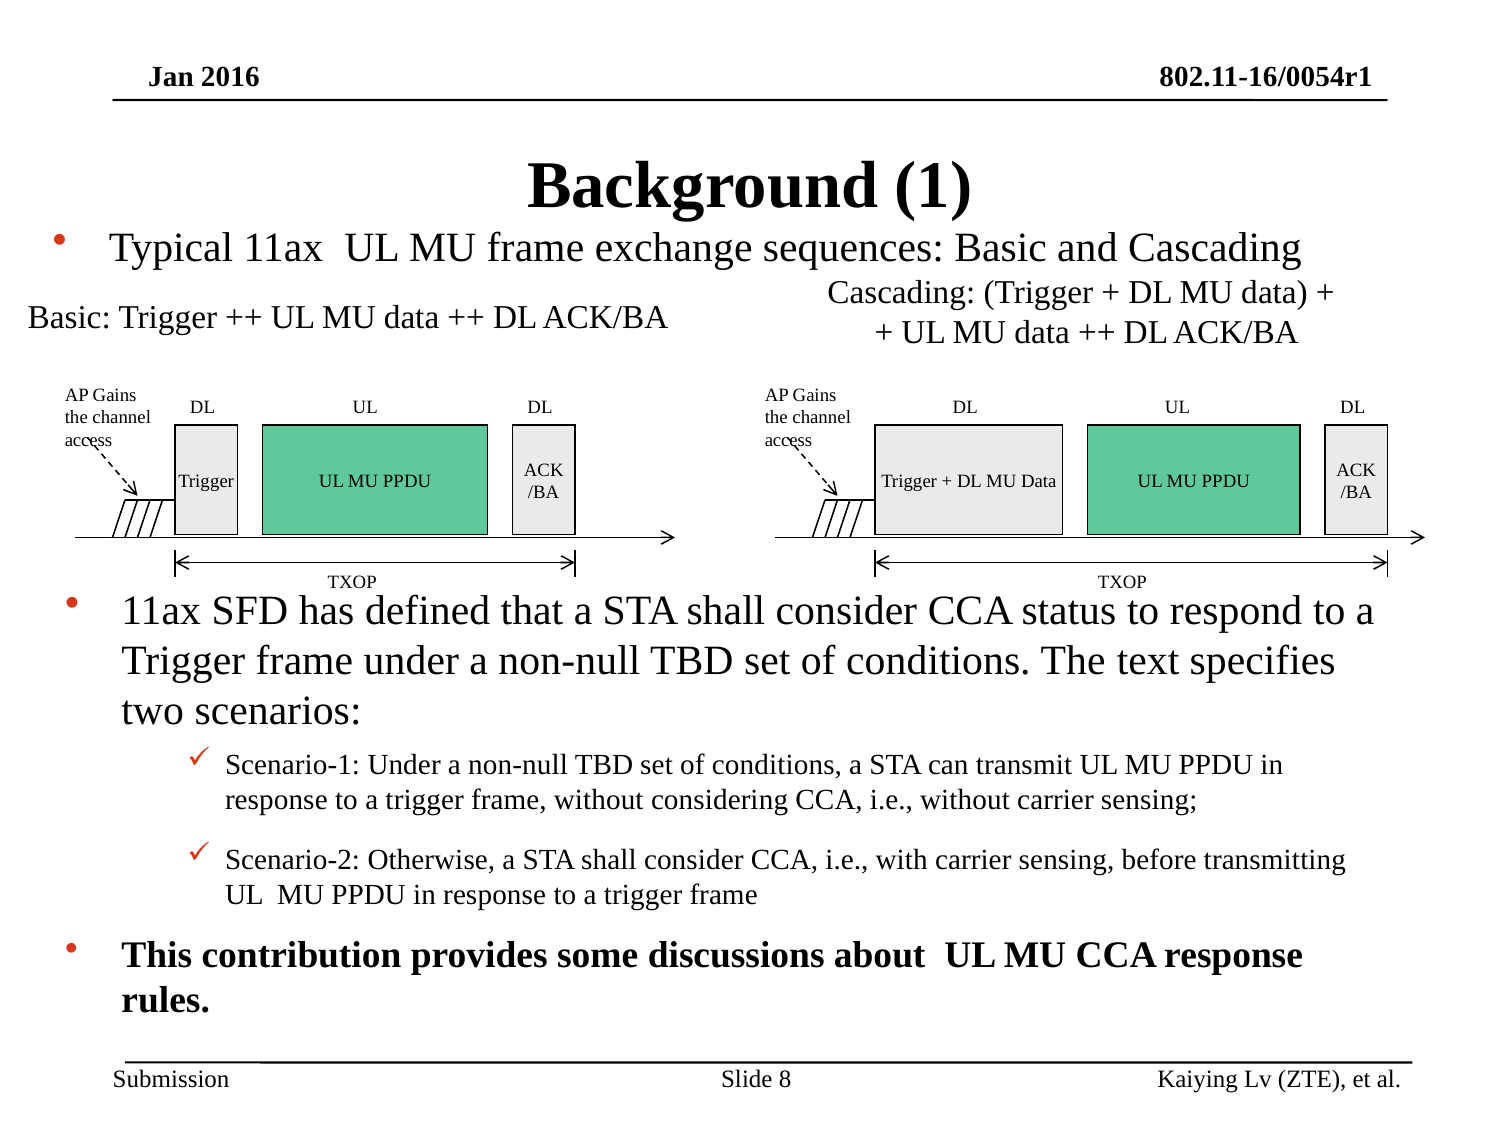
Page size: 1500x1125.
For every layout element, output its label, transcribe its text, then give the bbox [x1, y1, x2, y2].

text_box TXOP [1083, 571, 1162, 600]
text_box Basic: Trigger ++ UL MU data ++ DL ACK/BA [12, 287, 725, 363]
text_box DL [937, 387, 993, 425]
text_box Typical 11ax UL MU frame exchange sequences: Basic and Cascading [37, 212, 1450, 313]
text_box Trigger [174, 425, 238, 535]
text_box Trigger + DL MU Data [875, 425, 1063, 535]
text_box UL [337, 387, 393, 425]
text_box UL [1150, 387, 1206, 425]
slide_number Slide 8 [712, 1061, 800, 1093]
title Background (1) [112, 112, 1388, 212]
text_box ACK /BA [1324, 425, 1388, 535]
text_box DL [175, 387, 231, 425]
footer Kaiying Lv (ZTE), et al. [949, 1061, 1402, 1093]
text_box DL [512, 387, 568, 425]
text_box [812, 499, 876, 538]
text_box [787, 437, 838, 496]
text_box UL MU PPDU [262, 425, 488, 535]
text_box ACK /BA [512, 425, 575, 535]
text_box UL MU PPDU [1087, 425, 1300, 535]
list 11ax SFD has defined that a STA shall consider CCA status to respond to a Trigger frame under a non-null TBD set of conditions. The text specifies two scenarios: Scenario-1: Under a non-null TBD set of conditions, a STA can transmit UL MU PPDU in response to a trigger frame, without considering CCA, i.e., without carrier sensing; Scenario-2: Otherwise, a STA shall consider CCA, i.e., with carrier sensing, before transmitting UL MU PPDU in response to a trigger frame This contribution provides some discussions about UL MU CCA response rules. [49, 574, 1401, 926]
text_box DL [1325, 387, 1381, 425]
text_box TXOP [312, 571, 392, 600]
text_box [112, 499, 176, 538]
text_box Cascading: (Trigger + DL MU data) ++ UL MU data ++ DL ACK/BA [812, 262, 1363, 363]
text_box AP Gains the channel access [750, 375, 875, 458]
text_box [87, 437, 138, 496]
text_box AP Gains the channel access [50, 375, 175, 458]
